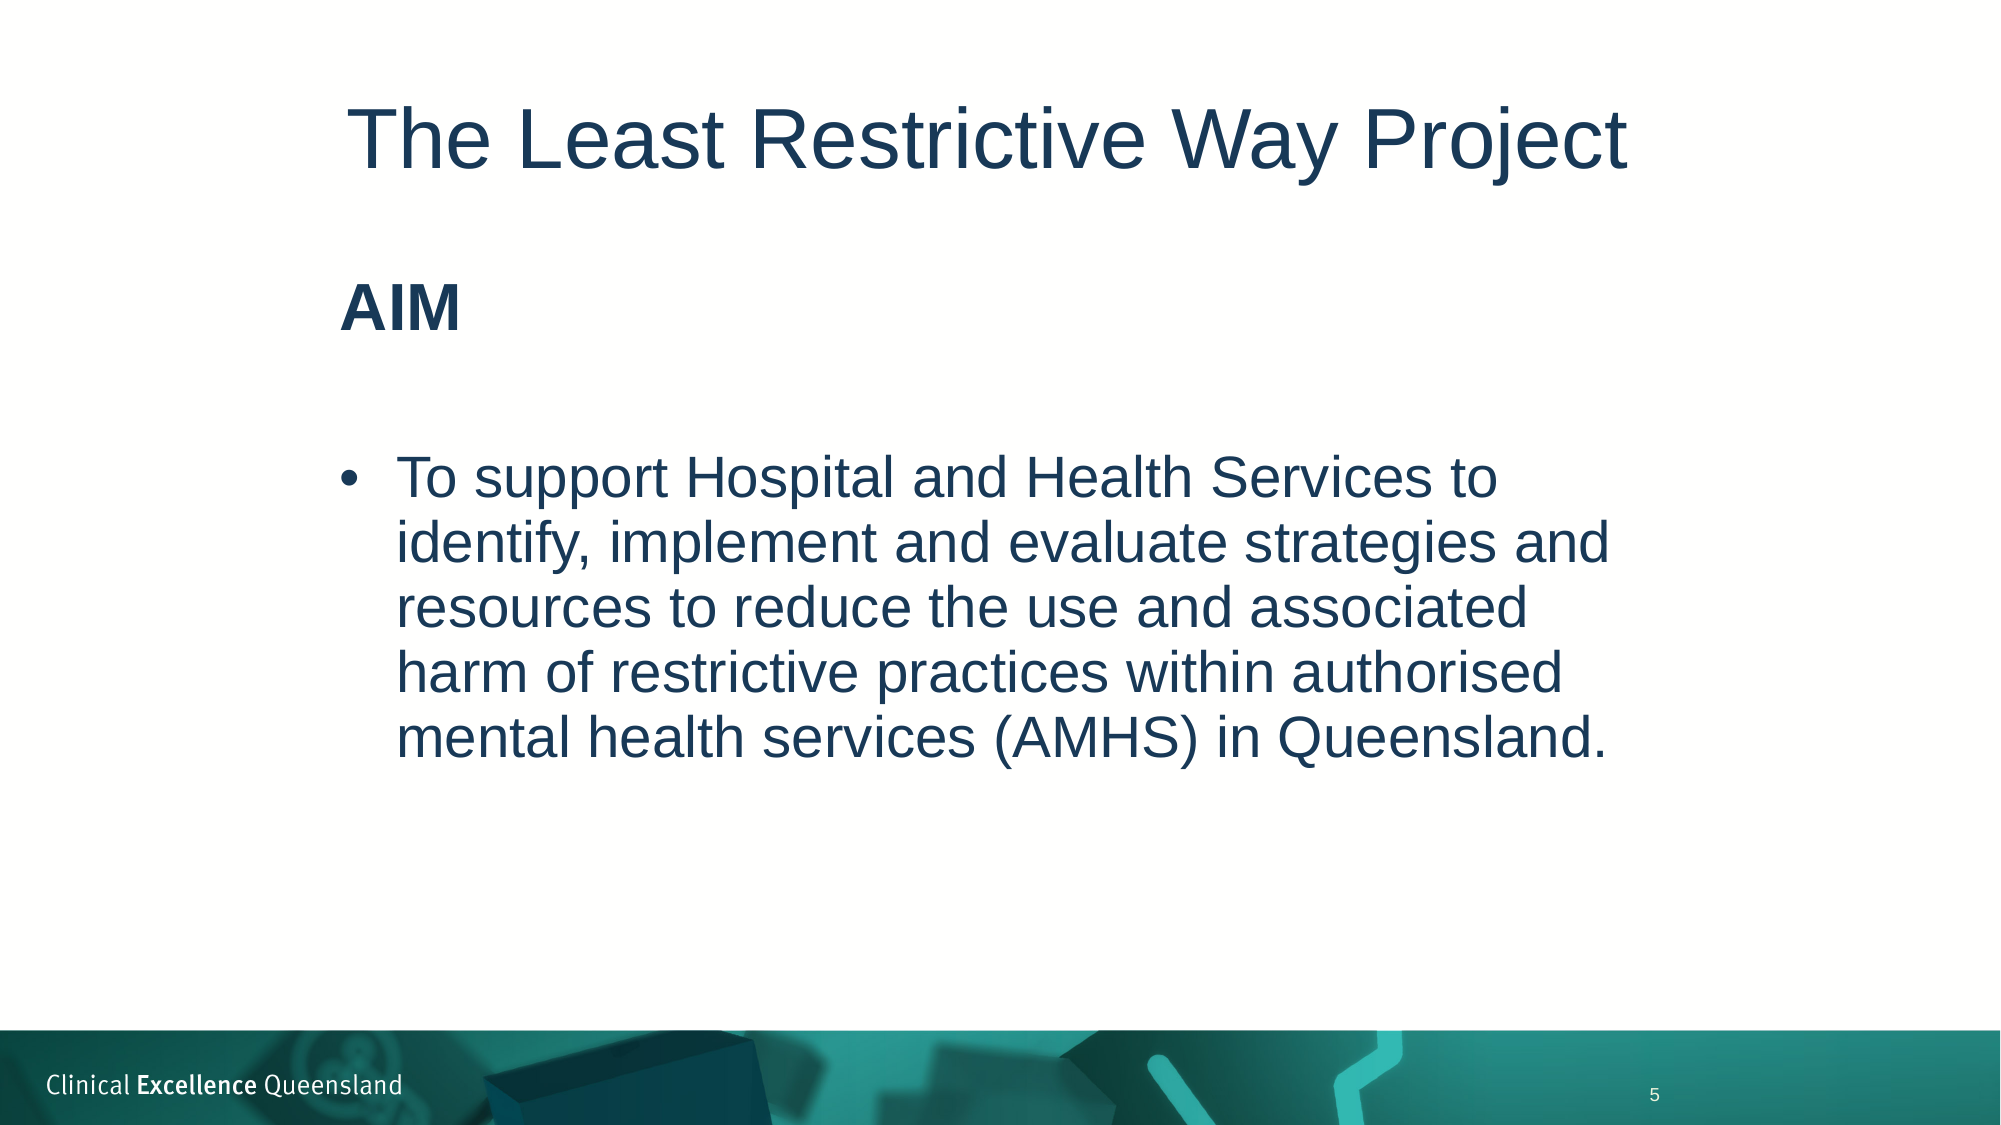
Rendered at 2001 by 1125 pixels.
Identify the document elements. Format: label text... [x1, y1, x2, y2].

text_box AIM To support Hospital and Health Services to identify, implement and evaluate strategies and resources to reduce the use and associated harm of restrictive practices within authorised mental health services (AMHS) in Queensland. [324, 262, 1675, 1005]
title The Least Restrictive Way Project [324, 45, 1675, 233]
picture [0, 1030, 2001, 1125]
slide_number 5 [1325, 1065, 1675, 1125]
